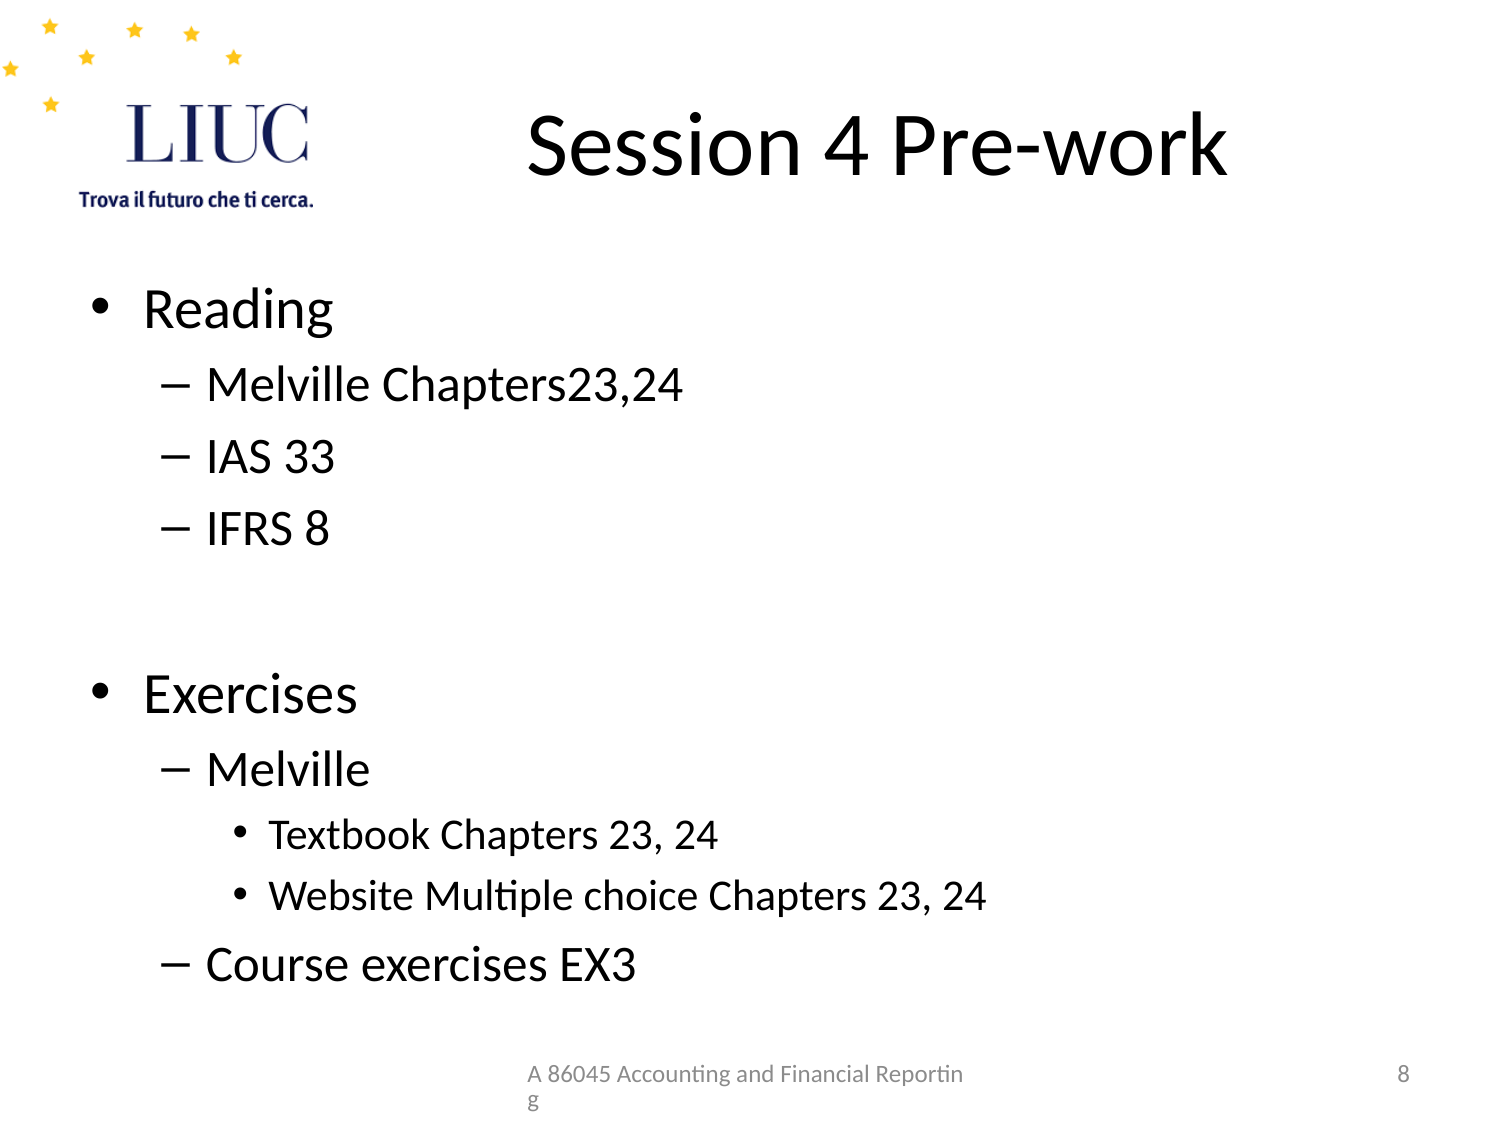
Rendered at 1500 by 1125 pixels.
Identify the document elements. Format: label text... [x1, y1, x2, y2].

list Reading Melville Chapters23,24 IAS 33 IFRS 8 Exercises Melville Textbook Chapters 23, 24 Website Multiple choice Chapters 23, 24 Course exercises EX3 [75, 262, 1425, 1005]
footer A 86045 Accounting and Financial Reporting [512, 1042, 988, 1103]
picture [2, 1, 313, 208]
slide_number 8 [1074, 1042, 1425, 1103]
title Session 4 Pre-work [331, 45, 1425, 233]
